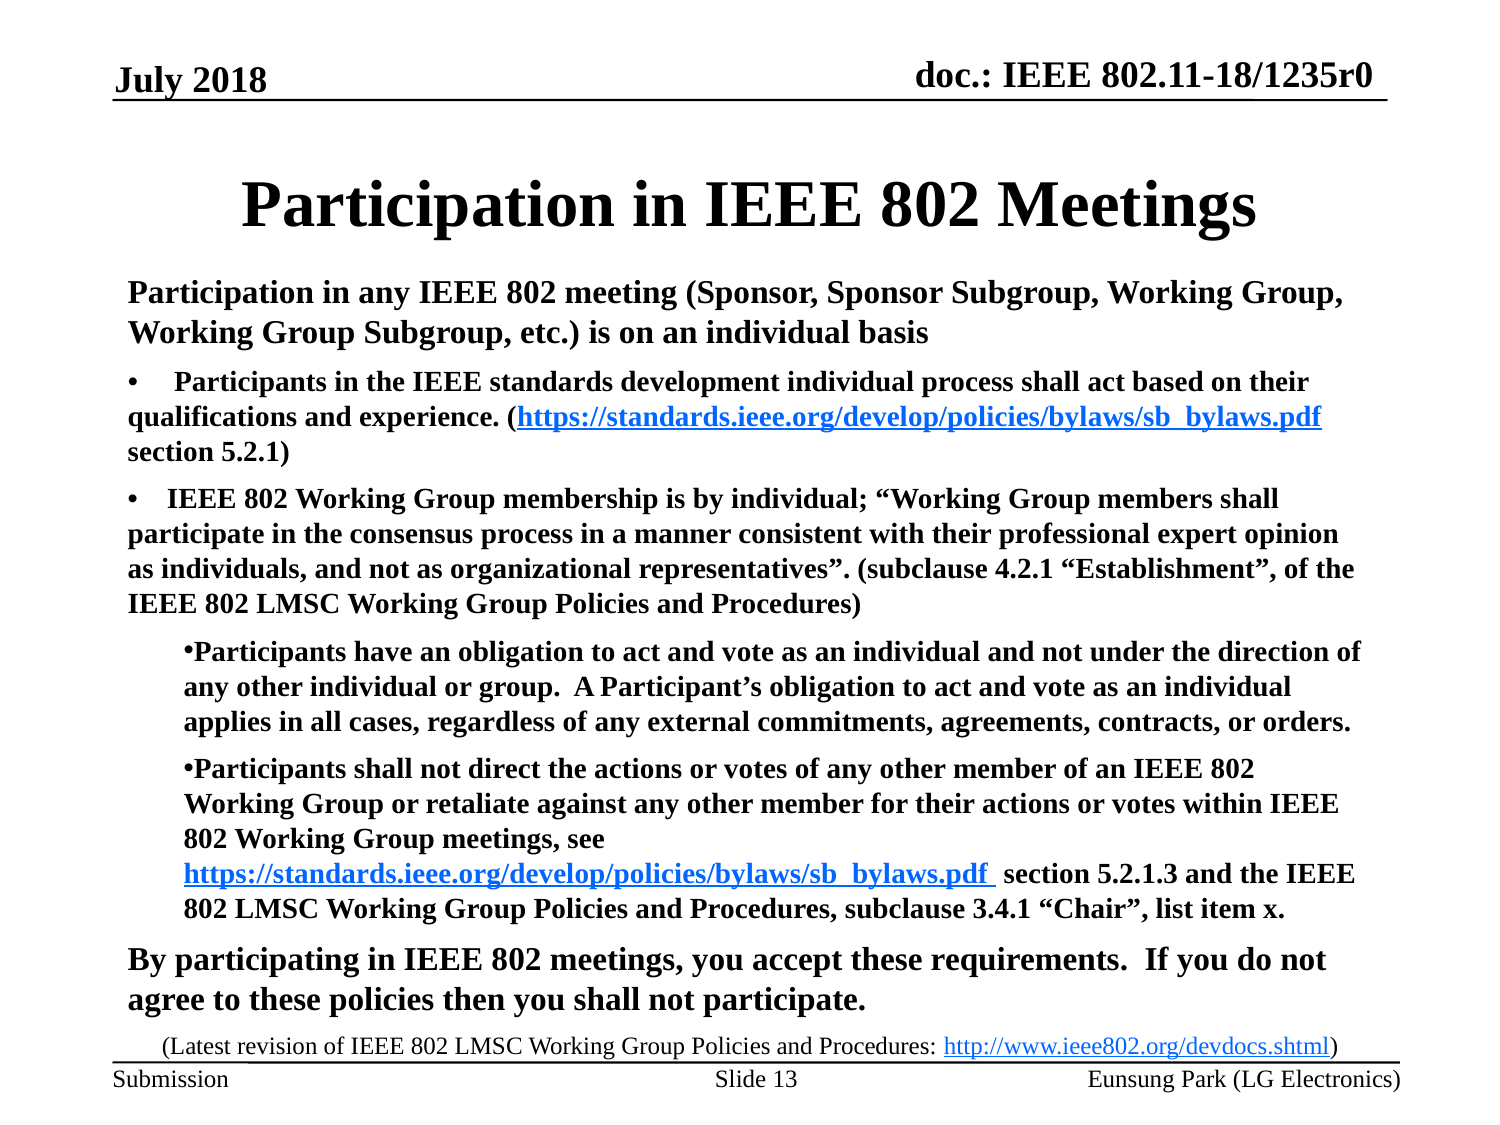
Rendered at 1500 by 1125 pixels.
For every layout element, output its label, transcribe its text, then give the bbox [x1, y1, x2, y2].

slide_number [114, 54, 270, 101]
slide_number Slide 13 [712, 1061, 800, 1093]
footer Eunsung Park (LG Electronics) [949, 1061, 1402, 1093]
list Participation in any IEEE 802 meeting (Sponsor, Sponsor Subgroup, Working Group, Working Group Subgroup, etc.) is on an individual basis • Participants in the IEEE standards development individual process shall act based on their qualifications and experience. (https://standards.ieee.org/develop/policies/bylaws/sb_bylaws.pdfsection 5.2.1) • IEEE 802 Working Group membership is by individual; “Working Group members shall participate in the consensus process in a manner consistent with their professional expert opinion as individuals, and not as organizational representatives”. (subclause 4.2.1 “Establishment”, of the IEEE 802 LMSC Working Group Policies and Procedures) Participants have an obligation to act and vote as an individual and not under the direction of any other individual or group. A Participant’s obligation to act and vote as an individual applies in all cases, regardless of any external commitments, agreements, contracts, or orders. Participants shall not direct the actions or votes of any other member of an IEEE 802 Working Group or retaliate against any other member for their actions or votes within IEEE 802 Working Group meetings, see https://standards.ieee.org/develop/policies/bylaws/sb_bylaws.pdf section 5.2.1.3 and the IEEE 802 LMSC Working Group Policies and Procedures, subclause 3.4.1 “Chair”, list item x. By participating in IEEE 802 meetings, you accept these requirements. If you do not agree to these policies then you shall not participate. (Latest revision of IEEE 802 LMSC Working Group Policies and Procedures: http://www.ieee802.org/devdocs.shtml) [112, 262, 1388, 1063]
title Participation in IEEE 802 Meetings [112, 112, 1388, 262]
